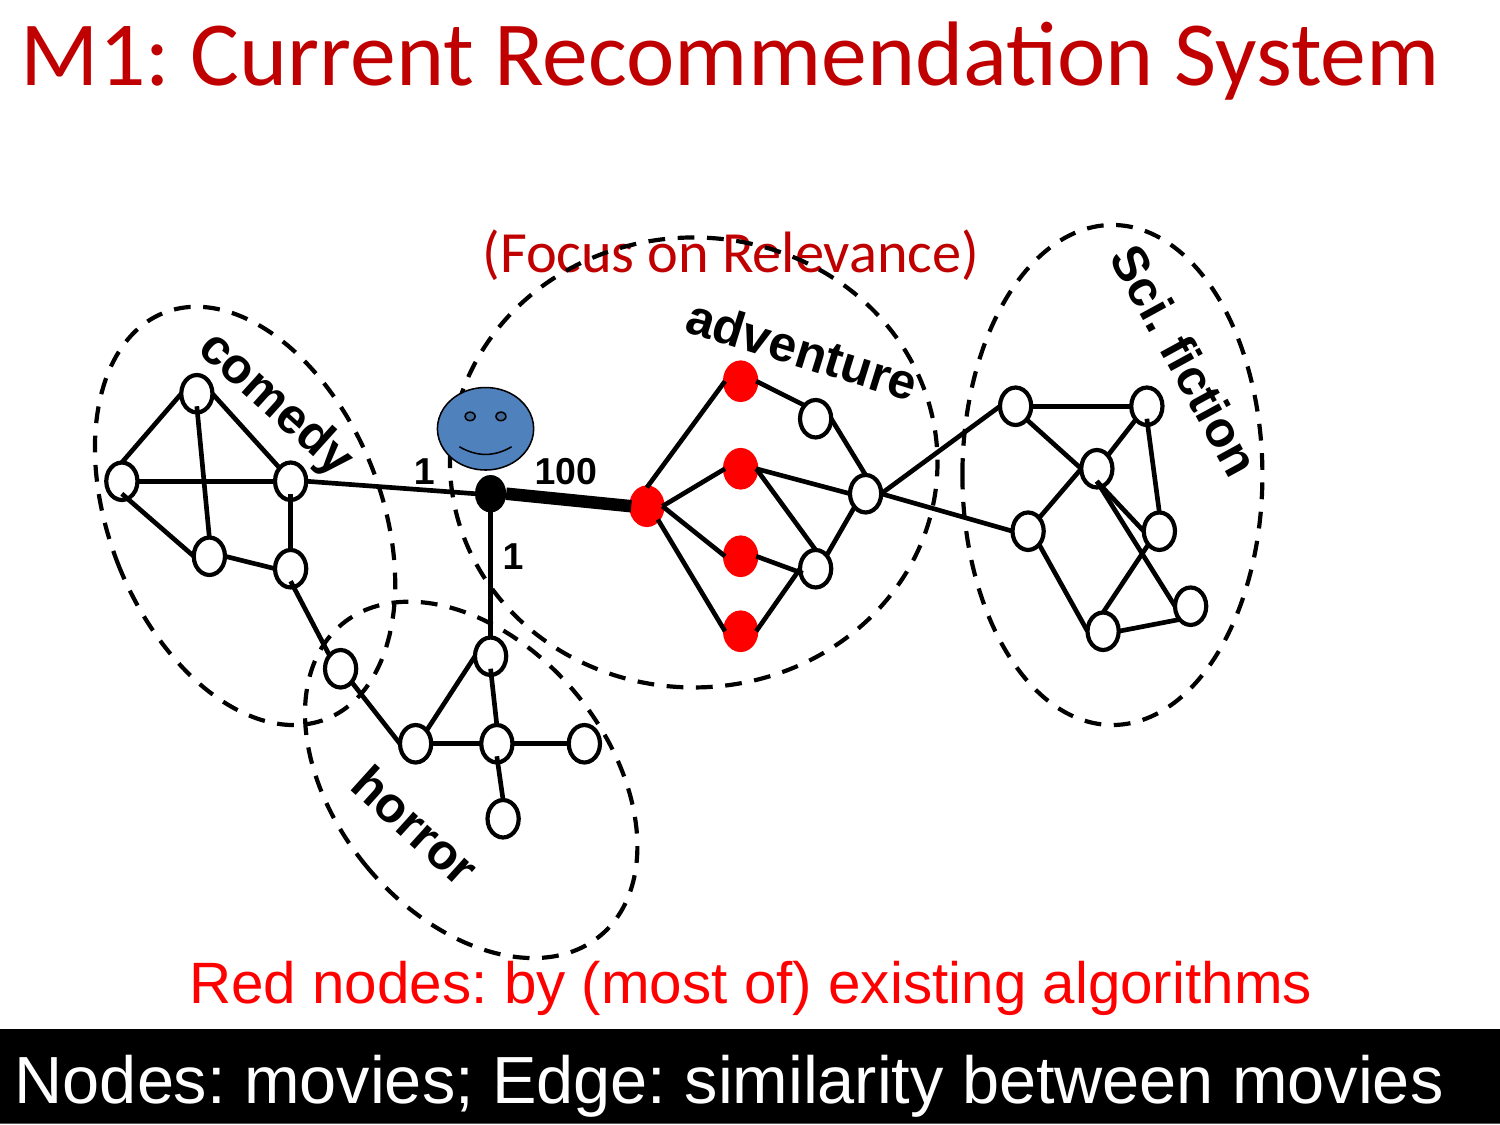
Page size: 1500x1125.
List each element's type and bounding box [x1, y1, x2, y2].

title [0, 44, 1463, 233]
text_box [92, 217, 1450, 1023]
text_box [0, 1029, 1500, 1124]
